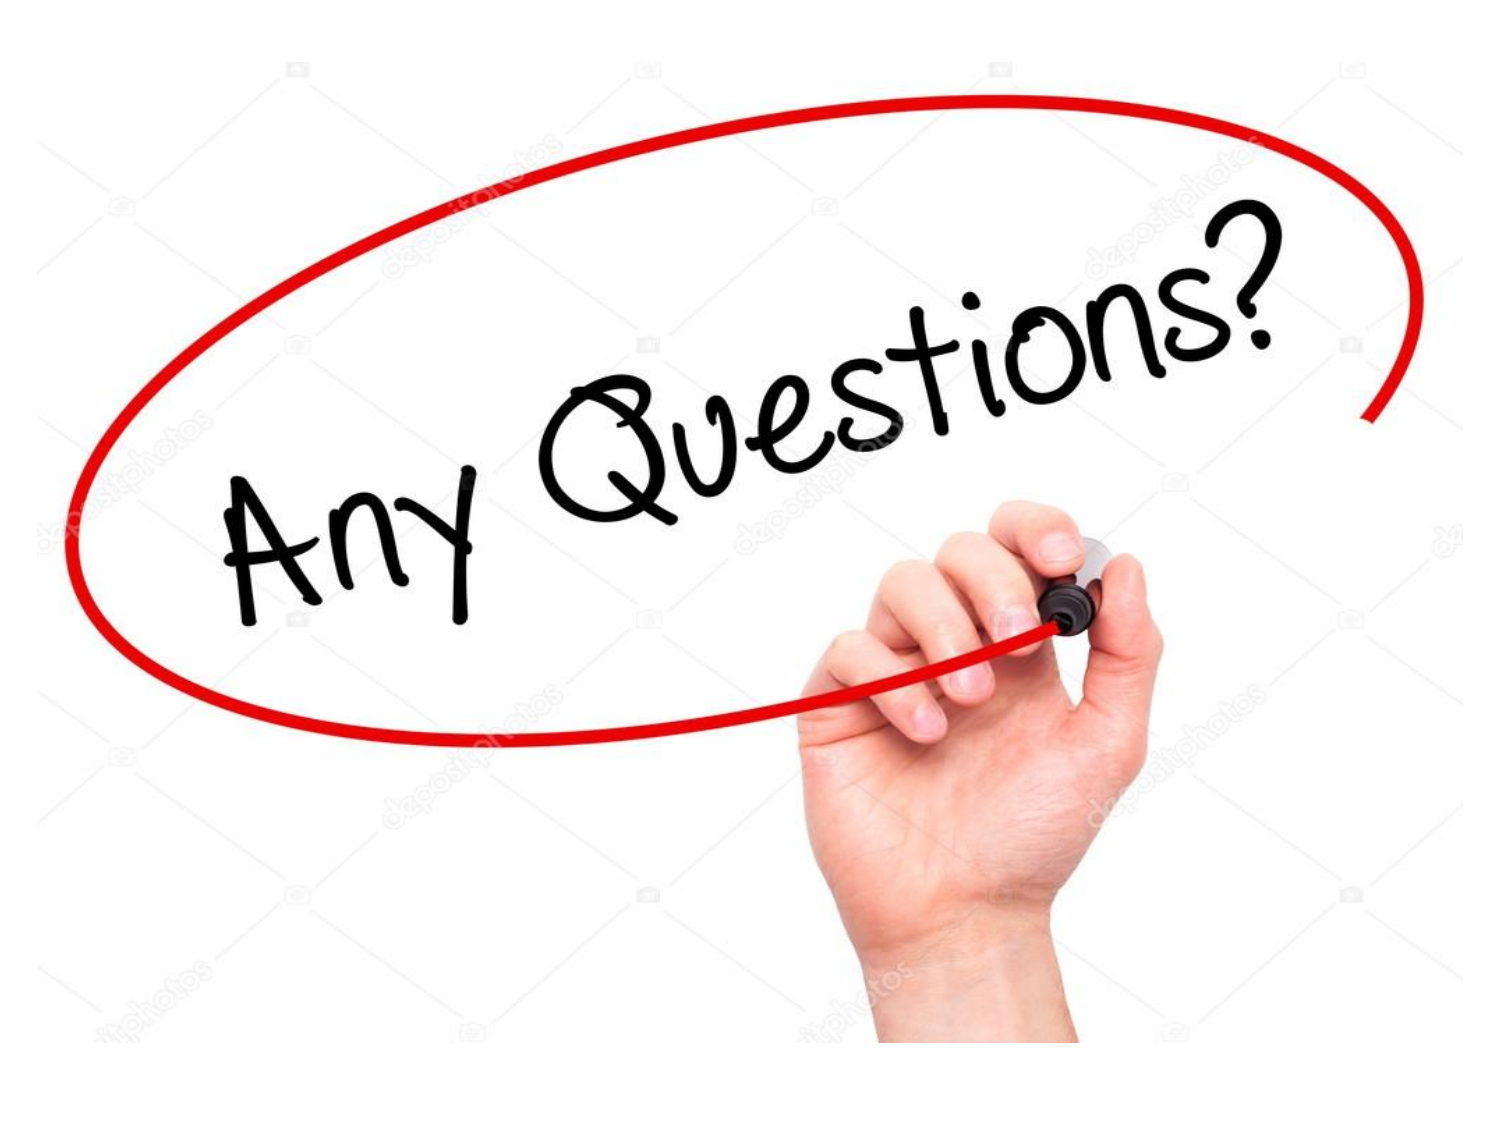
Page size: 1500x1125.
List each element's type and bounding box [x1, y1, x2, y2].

list [37, 62, 1463, 1043]
